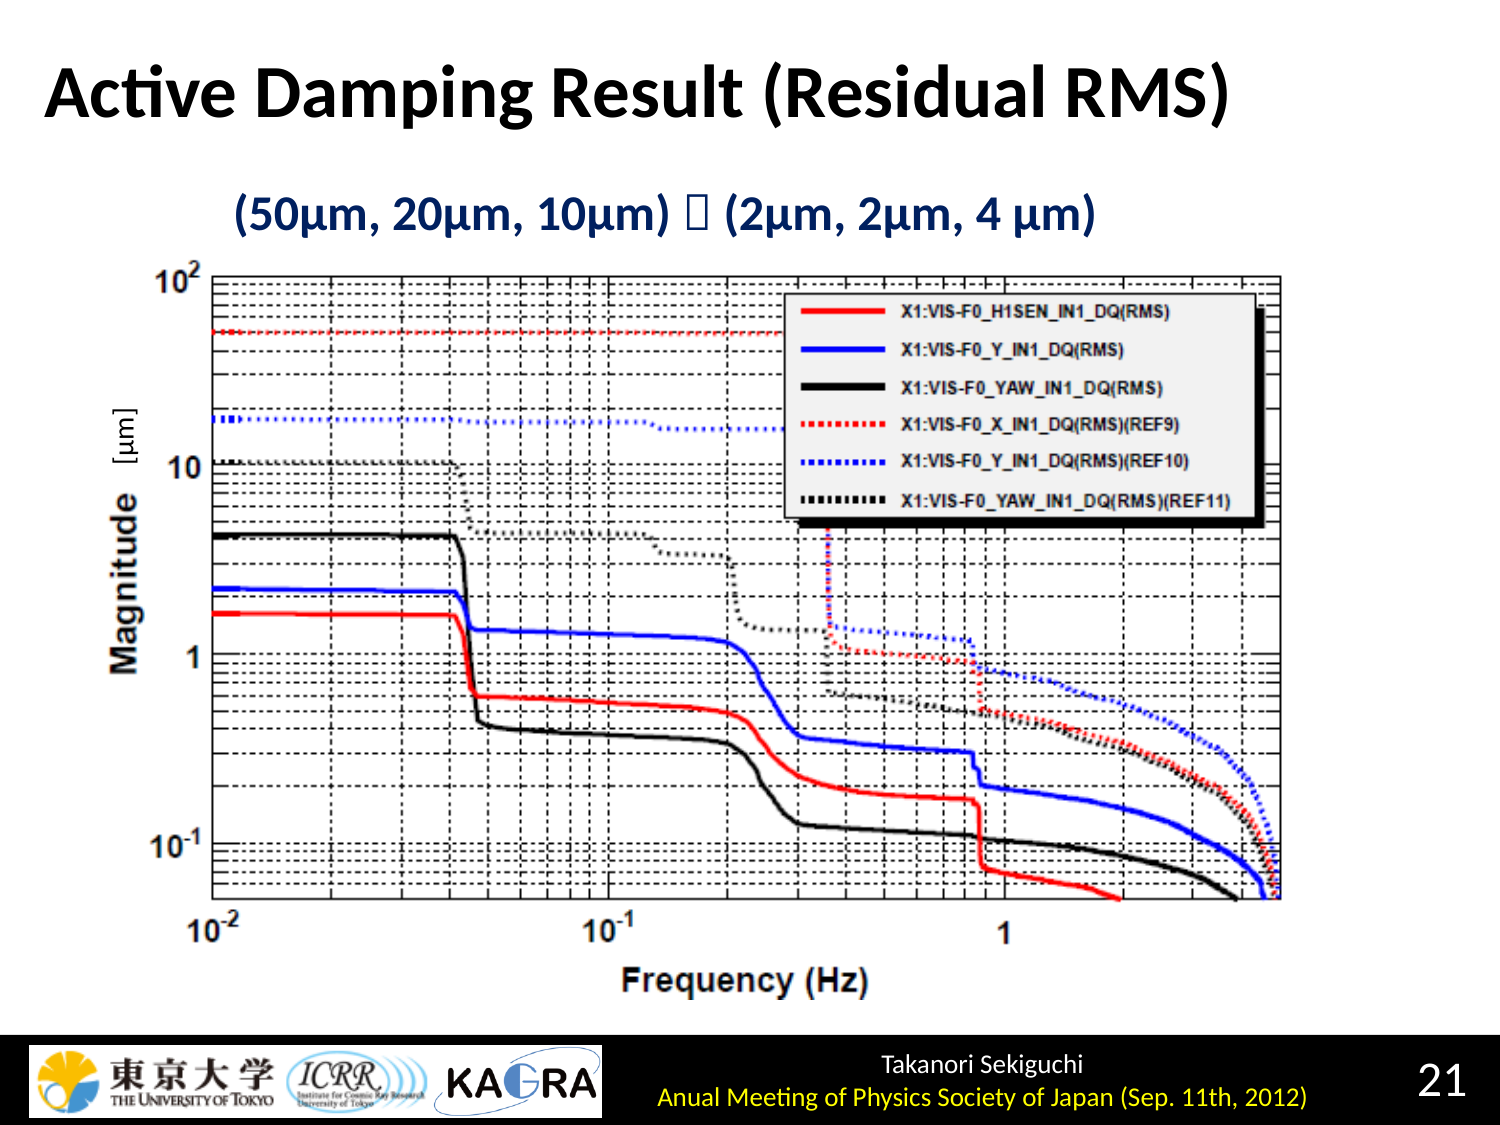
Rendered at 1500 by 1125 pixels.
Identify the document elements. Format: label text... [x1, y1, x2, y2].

picture [29, 1045, 602, 1118]
text_box (50μm, 20μm, 10μm)  (2μm, 2μm, 4 μm) [218, 172, 1301, 248]
title Active Damping Result (Residual RMS) [29, 30, 1459, 145]
picture [76, 255, 1302, 1000]
slide_number 21 [1352, 1046, 1483, 1107]
